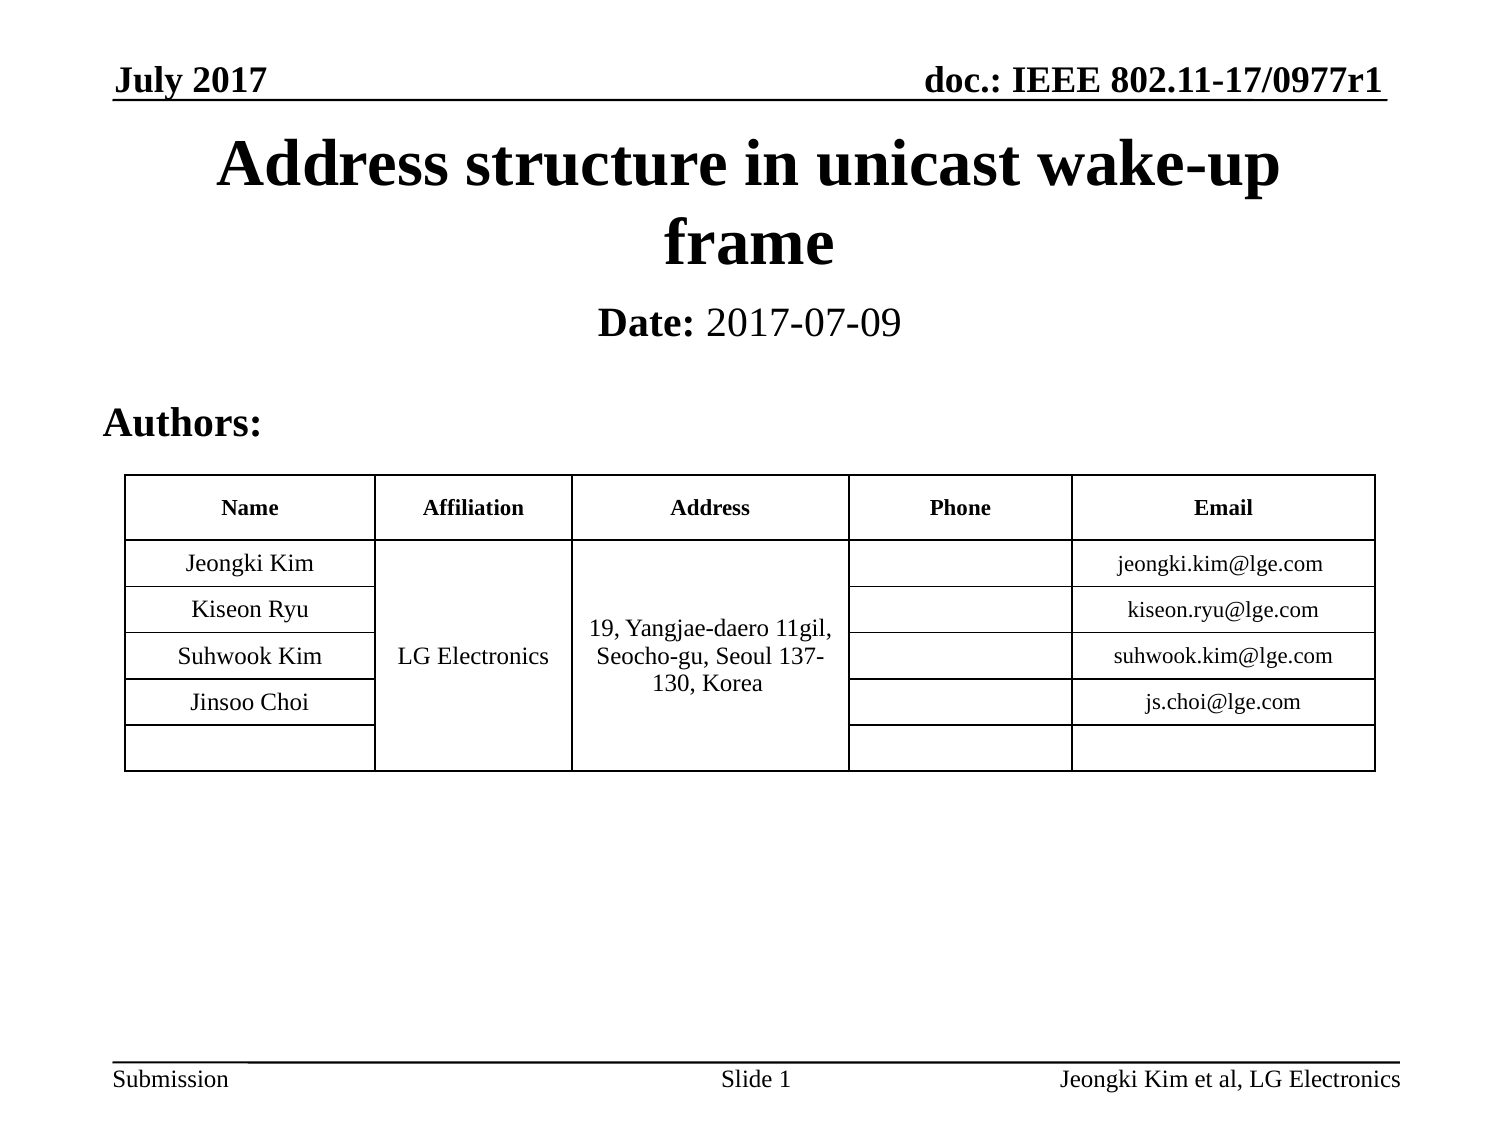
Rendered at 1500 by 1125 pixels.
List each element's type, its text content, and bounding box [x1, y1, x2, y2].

table_cell [850, 633, 1071, 678]
table_header Email [1073, 476, 1374, 539]
table_cell [126, 726, 374, 770]
table_cell Jeongki Kim [126, 541, 374, 586]
table_cell suhwook.kim@lge.com [1073, 633, 1374, 678]
table_header Address [573, 476, 848, 539]
table_header Name [126, 476, 374, 539]
text_box Date: 2017-07-09 [112, 287, 1388, 350]
slide_number Slide 1 [712, 1061, 800, 1093]
table_cell Jinsoo Choi [126, 680, 374, 724]
table_cell kiseon.ryu@lge.com [1073, 587, 1374, 632]
table_cell [1073, 726, 1374, 770]
table_cell jeongki.kim@lge.com [1073, 541, 1374, 586]
table_cell [850, 541, 1071, 586]
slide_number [114, 54, 270, 101]
table_cell Suhwook Kim [126, 633, 374, 678]
table_header Phone [850, 476, 1071, 539]
table_cell LG Electronics [376, 541, 571, 770]
table_cell [850, 587, 1071, 632]
footer Jeongki Kim et al, LG Electronics [1055, 1061, 1402, 1093]
table_cell js.choi@lge.com [1073, 680, 1374, 724]
text_box Authors: [87, 387, 325, 450]
table_cell 19, Yangjae-daero 11gil, Seocho-gu, Seoul 137-130, Korea [573, 541, 848, 770]
table_cell Kiseon Ryu [126, 587, 374, 632]
title Address structure in unicast wake-up frame [112, 121, 1388, 276]
table_cell [850, 680, 1071, 724]
table_header Affiliation [376, 476, 571, 539]
table_cell [850, 726, 1071, 770]
